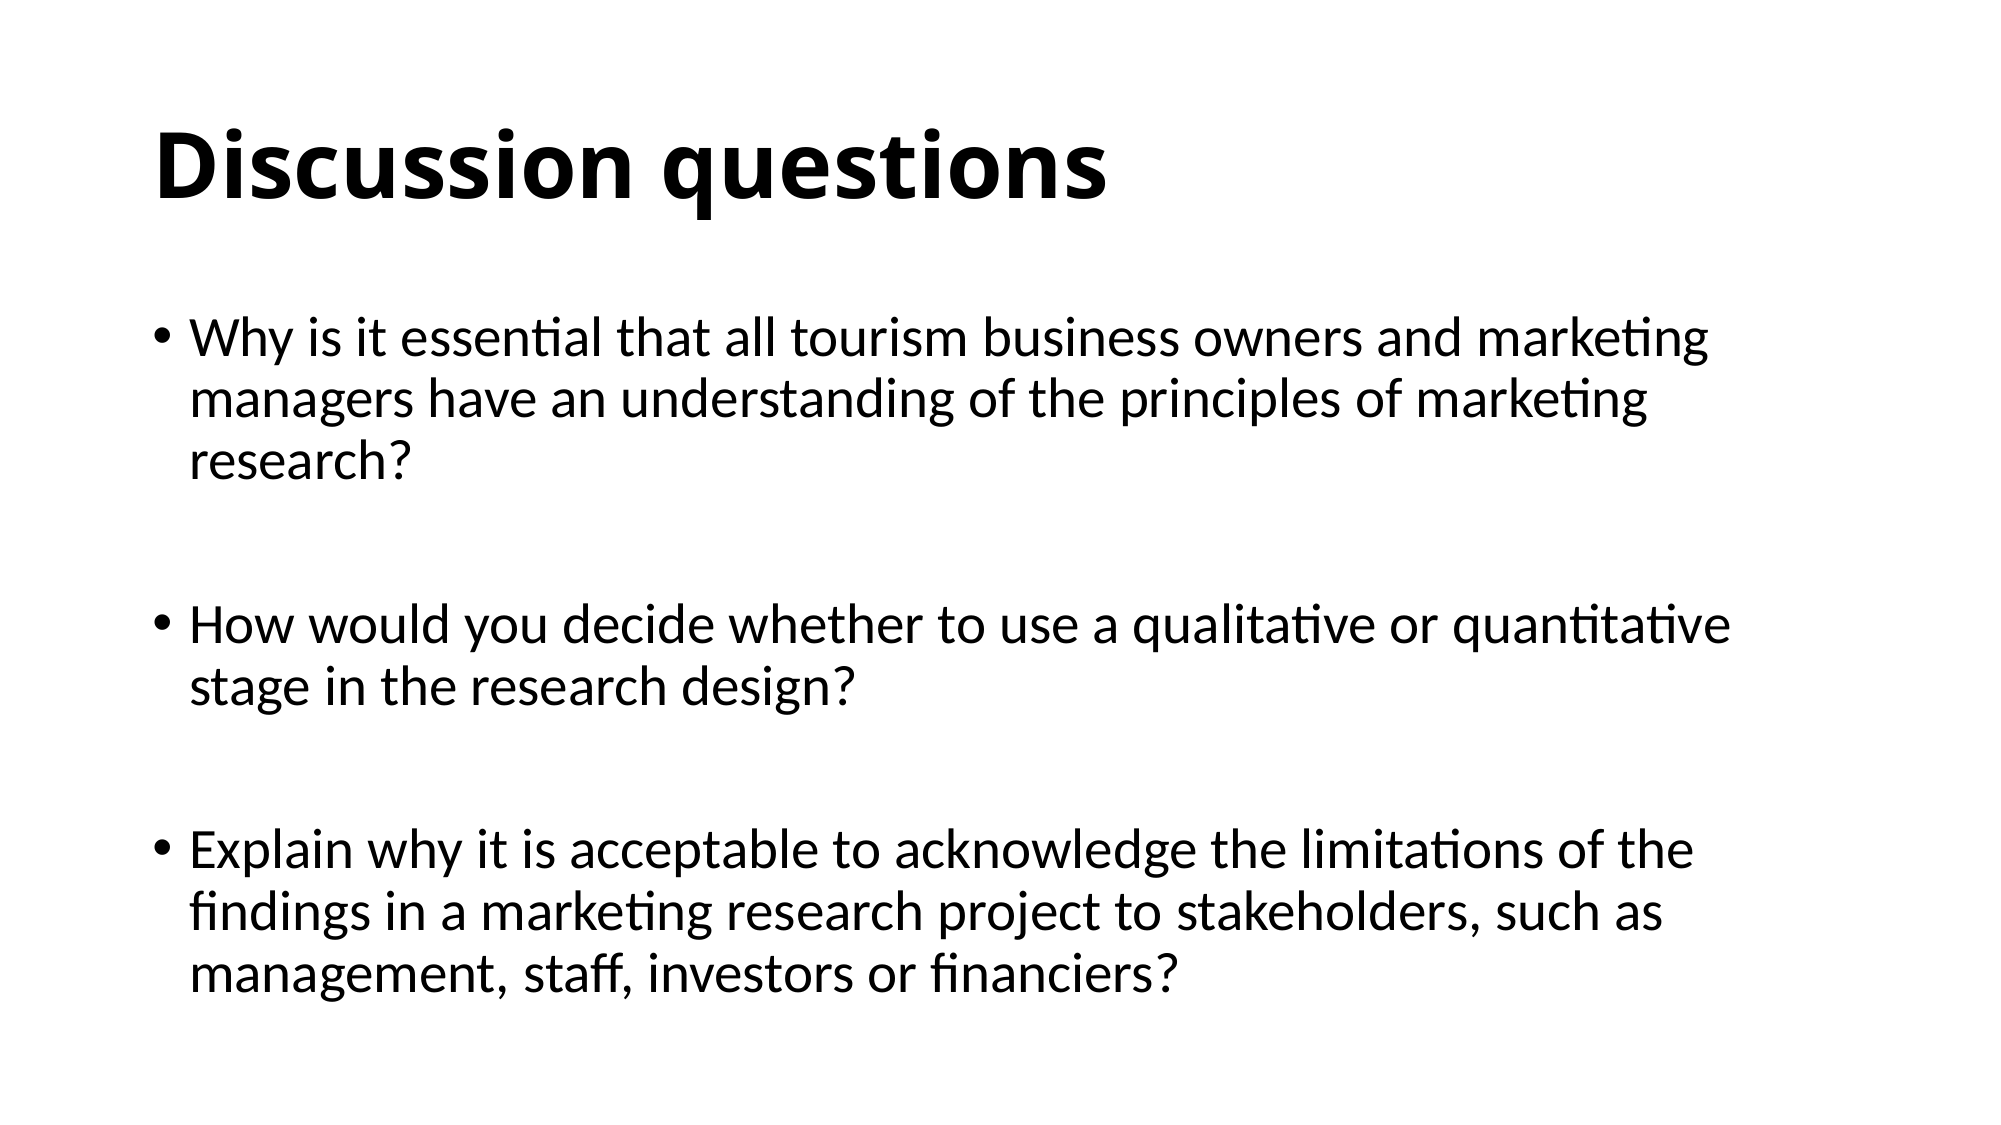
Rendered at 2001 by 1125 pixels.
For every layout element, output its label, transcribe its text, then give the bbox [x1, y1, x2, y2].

title Discussion questions [137, 59, 1863, 278]
list Why is it essential that all tourism business owners and marketing managers have an understanding of the principles of marketing research? How would you decide whether to use a qualitative or quantitative stage in the research design? Explain why it is acceptable to acknowledge the limitations of the findings in a marketing research project to stakeholders, such as management, staff, investors or financiers? [137, 299, 1863, 1014]
